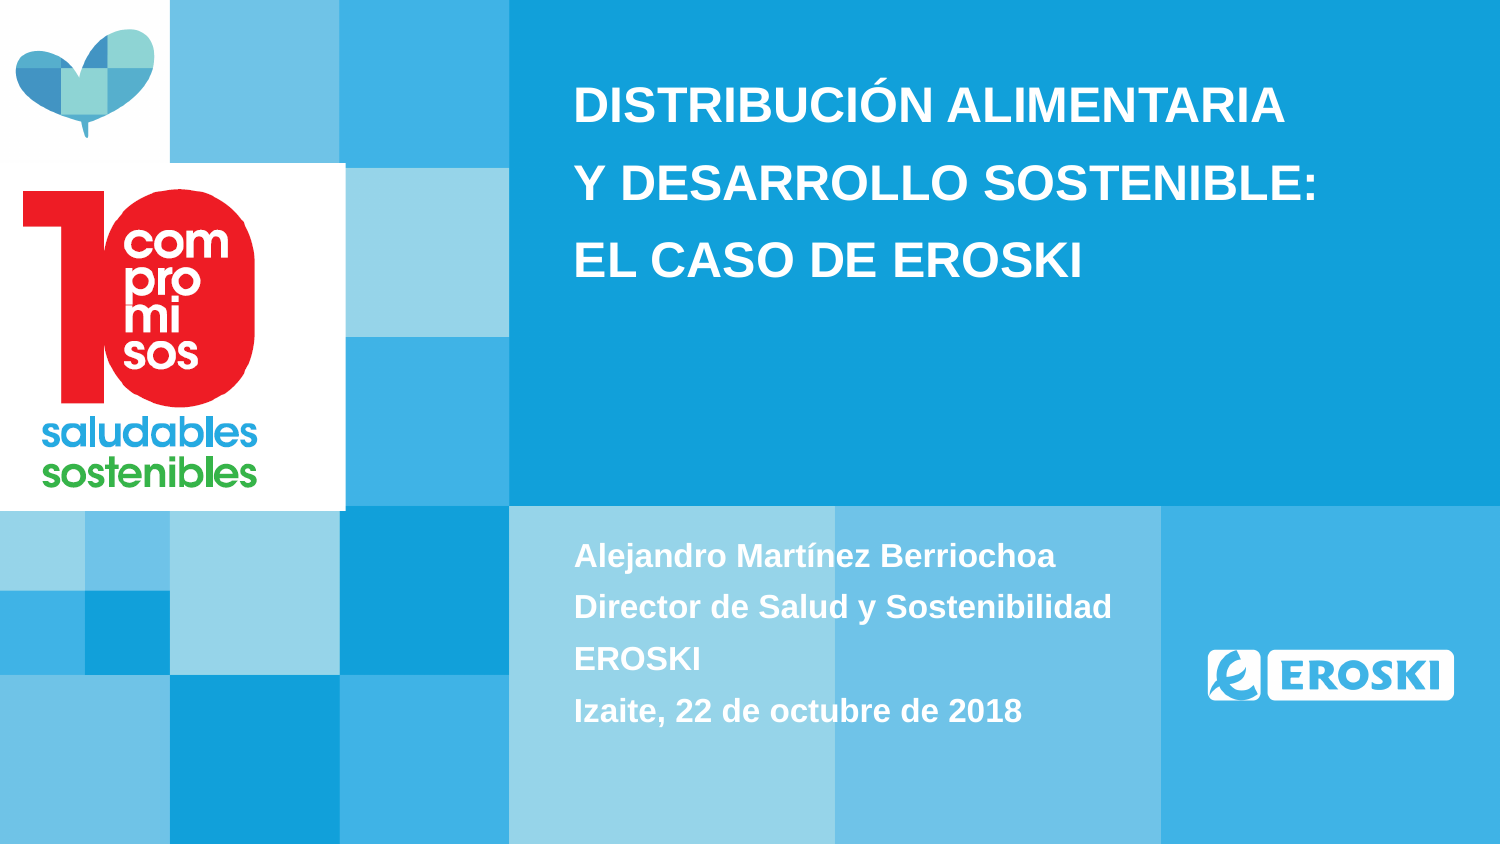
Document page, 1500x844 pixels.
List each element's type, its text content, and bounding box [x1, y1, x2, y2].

picture [340, 507, 1500, 844]
title DISTRIBUCIÓN ALIMENTARIA Y DESARROLLO SOSTENIBLE: EL CASO DE EROSKI Alejandro Martínez Berriochoa Director de Salud y Sostenibilidad EROSKI Izaite, 22 de octubre de 2018 [559, 46, 1471, 744]
picture [0, 0, 509, 844]
